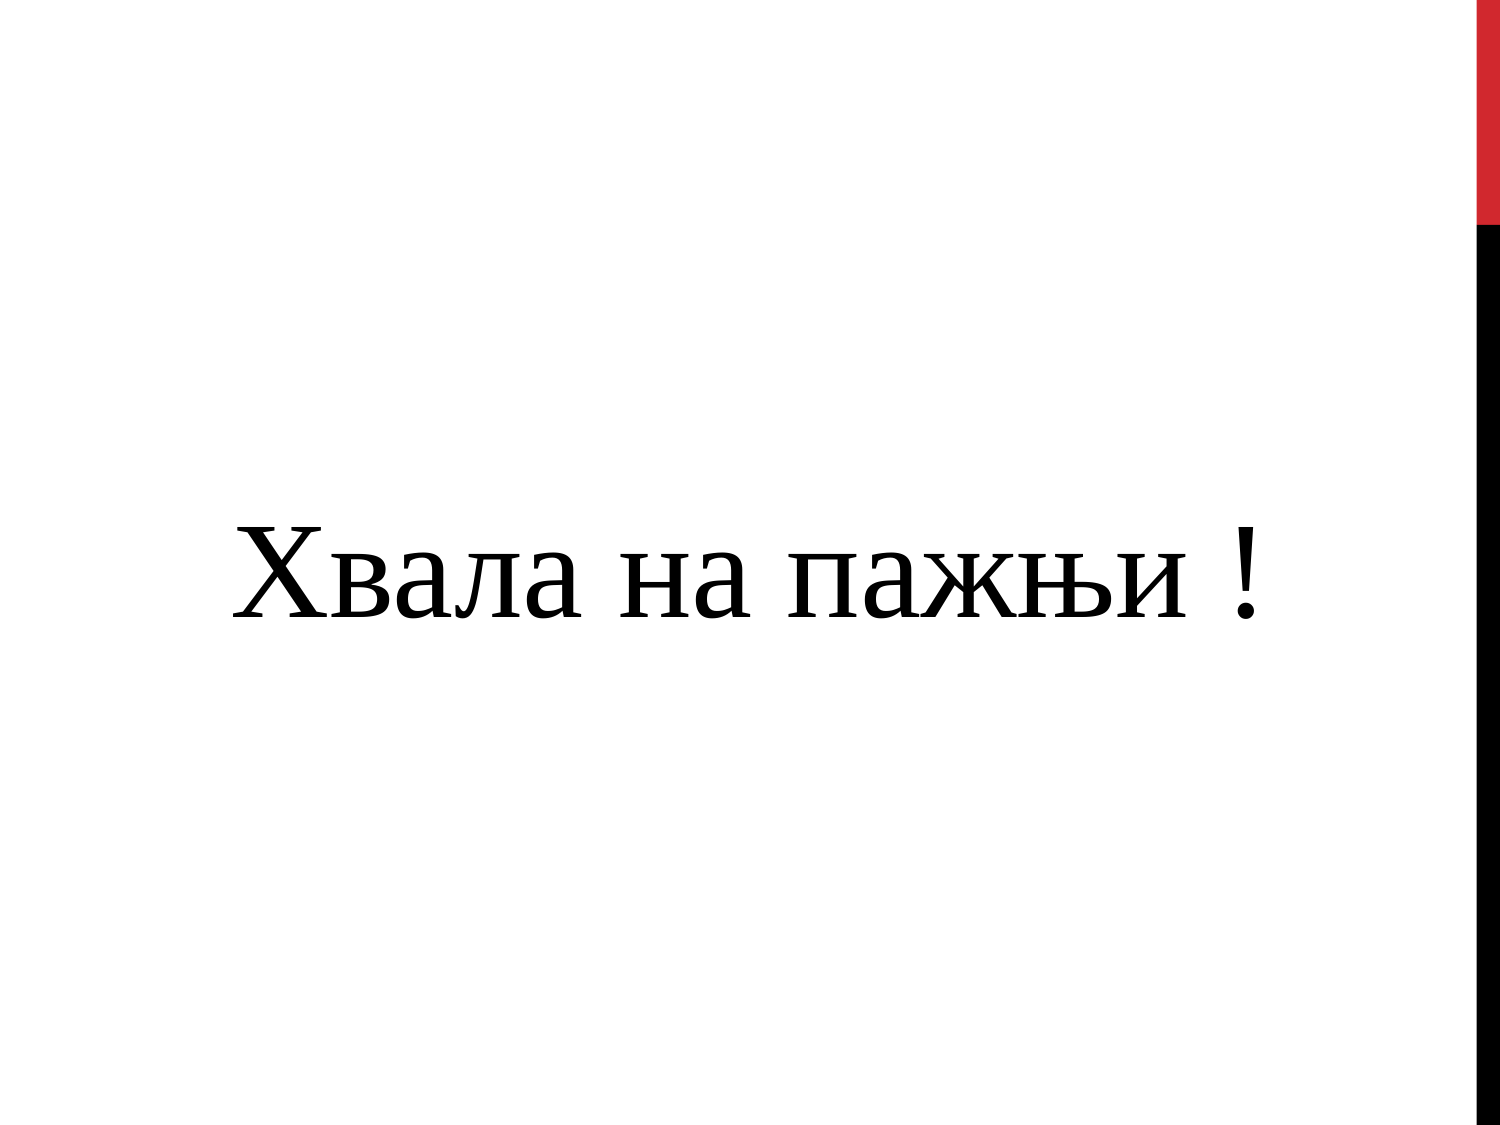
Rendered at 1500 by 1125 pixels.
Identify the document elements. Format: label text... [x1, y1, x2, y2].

text_box Хвала на пажњи ! [5, 472, 1495, 653]
